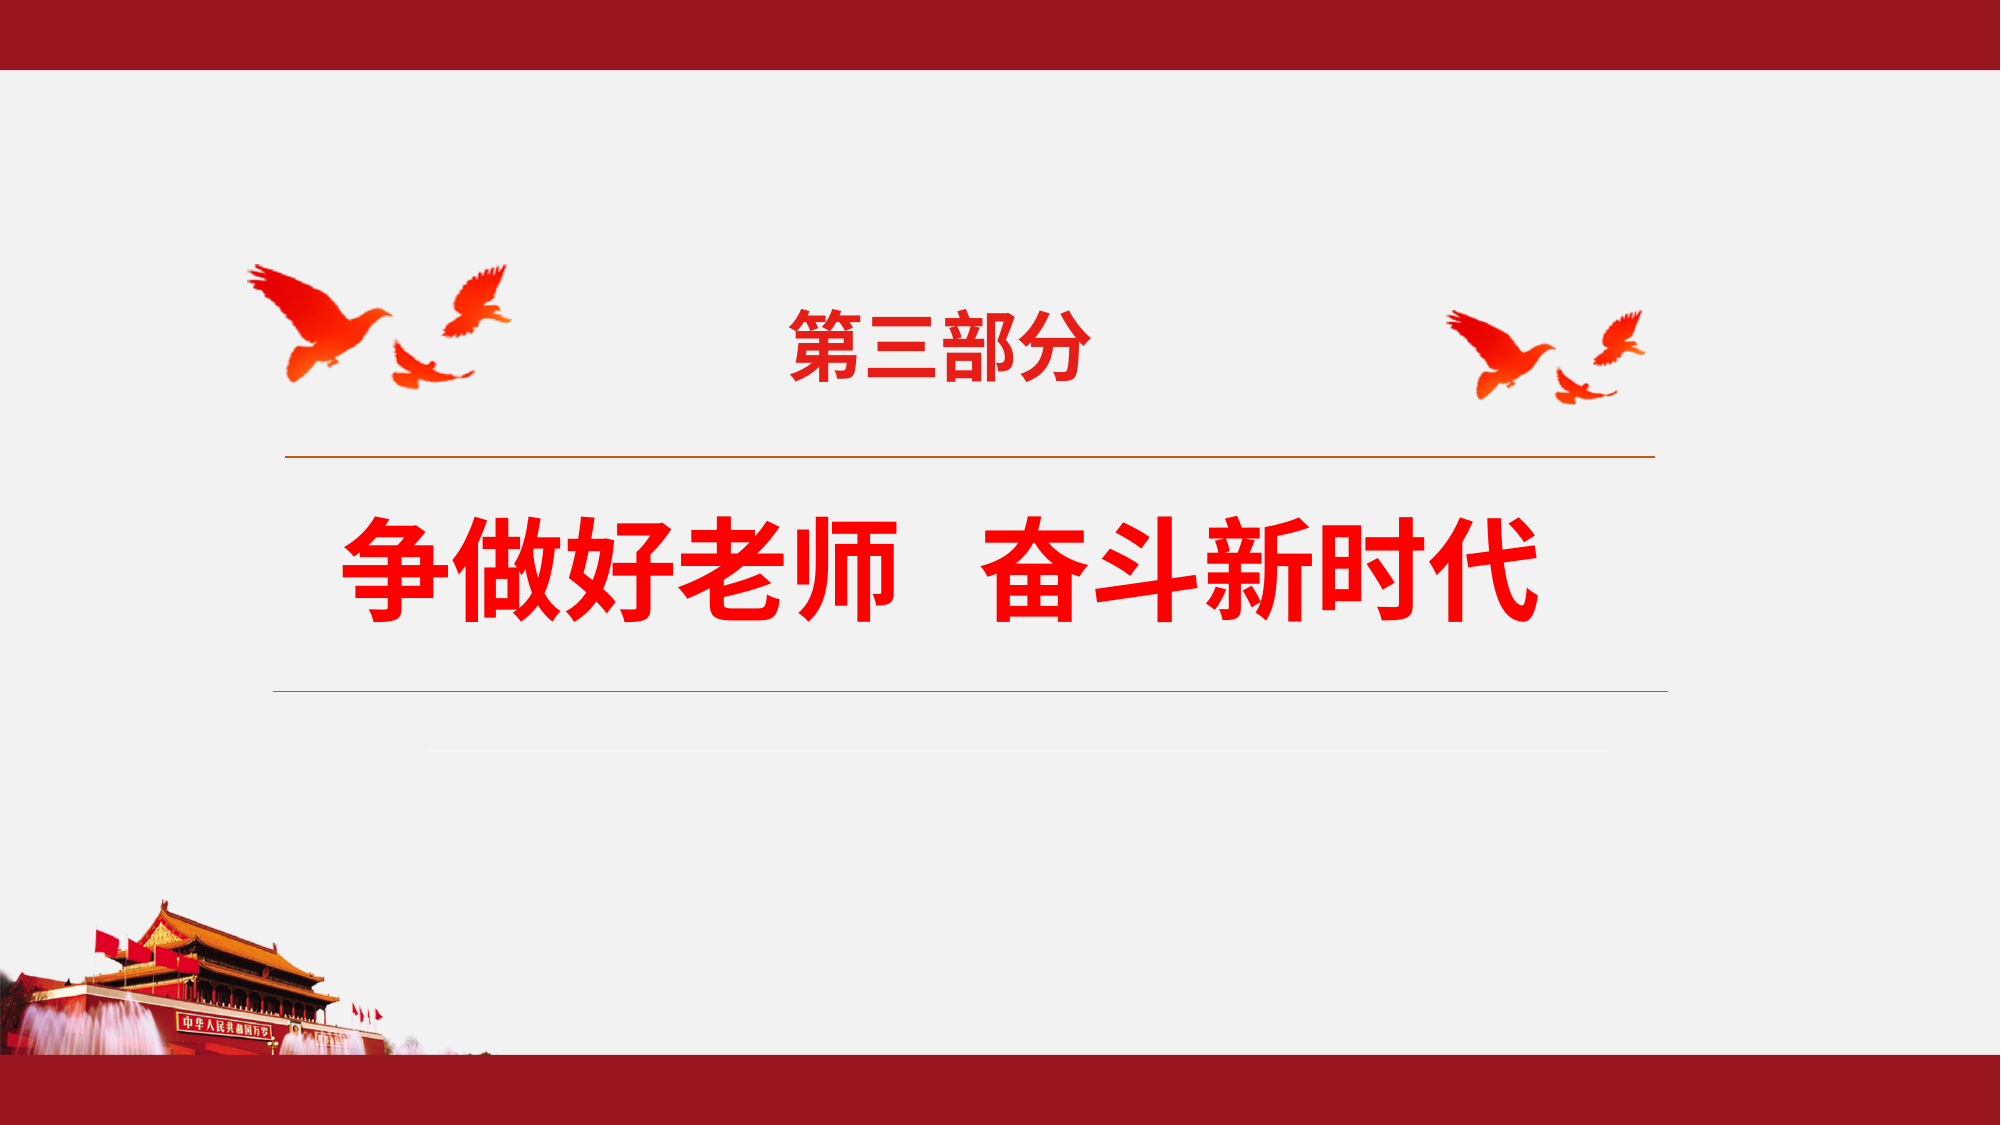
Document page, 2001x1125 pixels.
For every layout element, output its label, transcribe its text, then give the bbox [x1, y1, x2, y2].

text_box 争做好老师 奋斗新时代 [273, 492, 1607, 643]
text_box [0, 0, 2000, 71]
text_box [247, 264, 1646, 405]
text_box [1063, 1054, 2000, 1125]
picture [0, 746, 1063, 1125]
